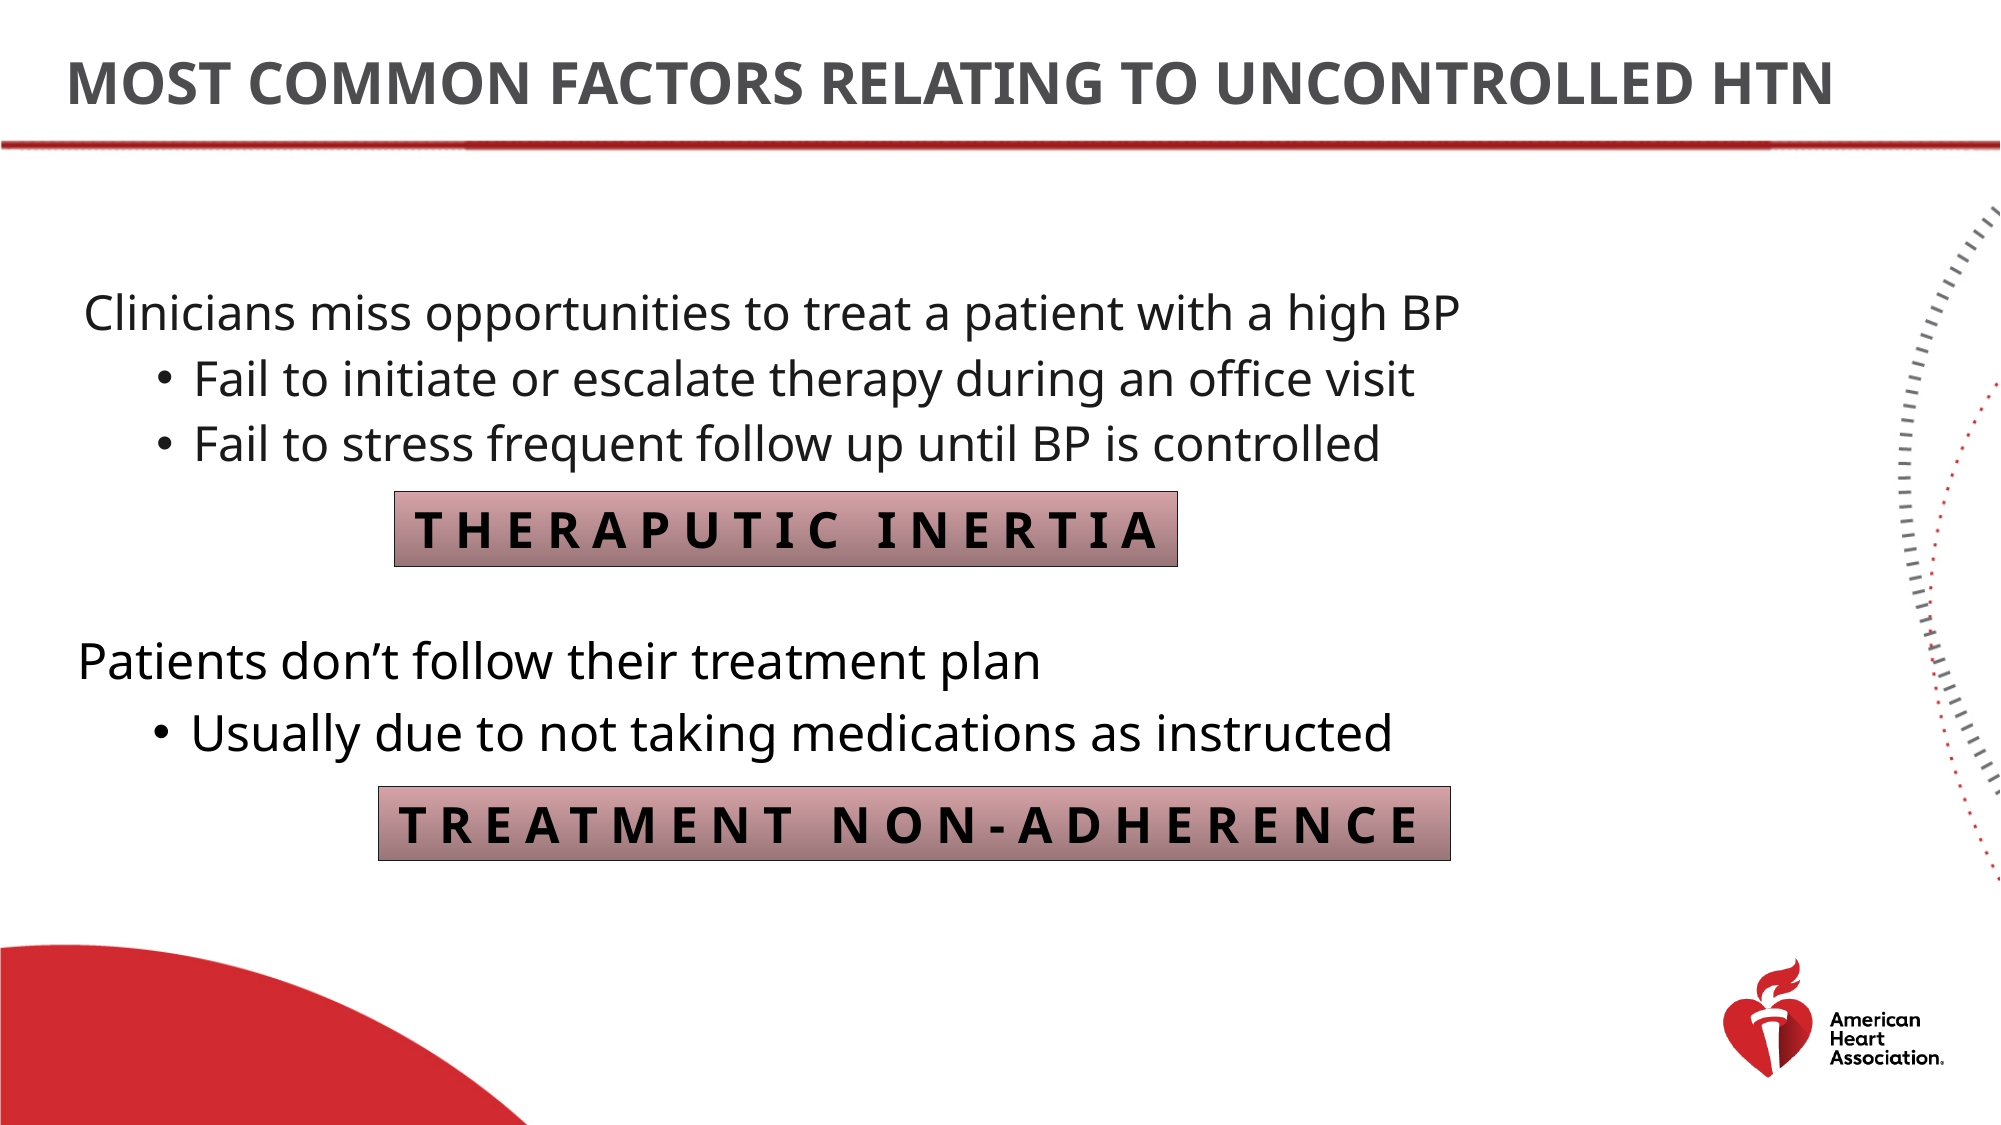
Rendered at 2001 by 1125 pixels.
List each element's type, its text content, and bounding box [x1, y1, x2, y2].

title Most common factors relating to uncontrolled HTN [50, 37, 1950, 114]
text_box THERAPUTIC INERTIA [394, 491, 1178, 567]
text_box TREATMENT NON-ADHERENCE [378, 786, 1451, 861]
list Clinicians miss opportunities to treat a patient with a high BP Fail to initiate or escalate therapy during an office visit Fail to stress frequent follow up until BP is controlled [68, 275, 1758, 732]
picture [0, 0, 2000, 1125]
text_box Patients don’t follow their treatment plan Usually due to not taking medications as instructed [63, 621, 1451, 769]
